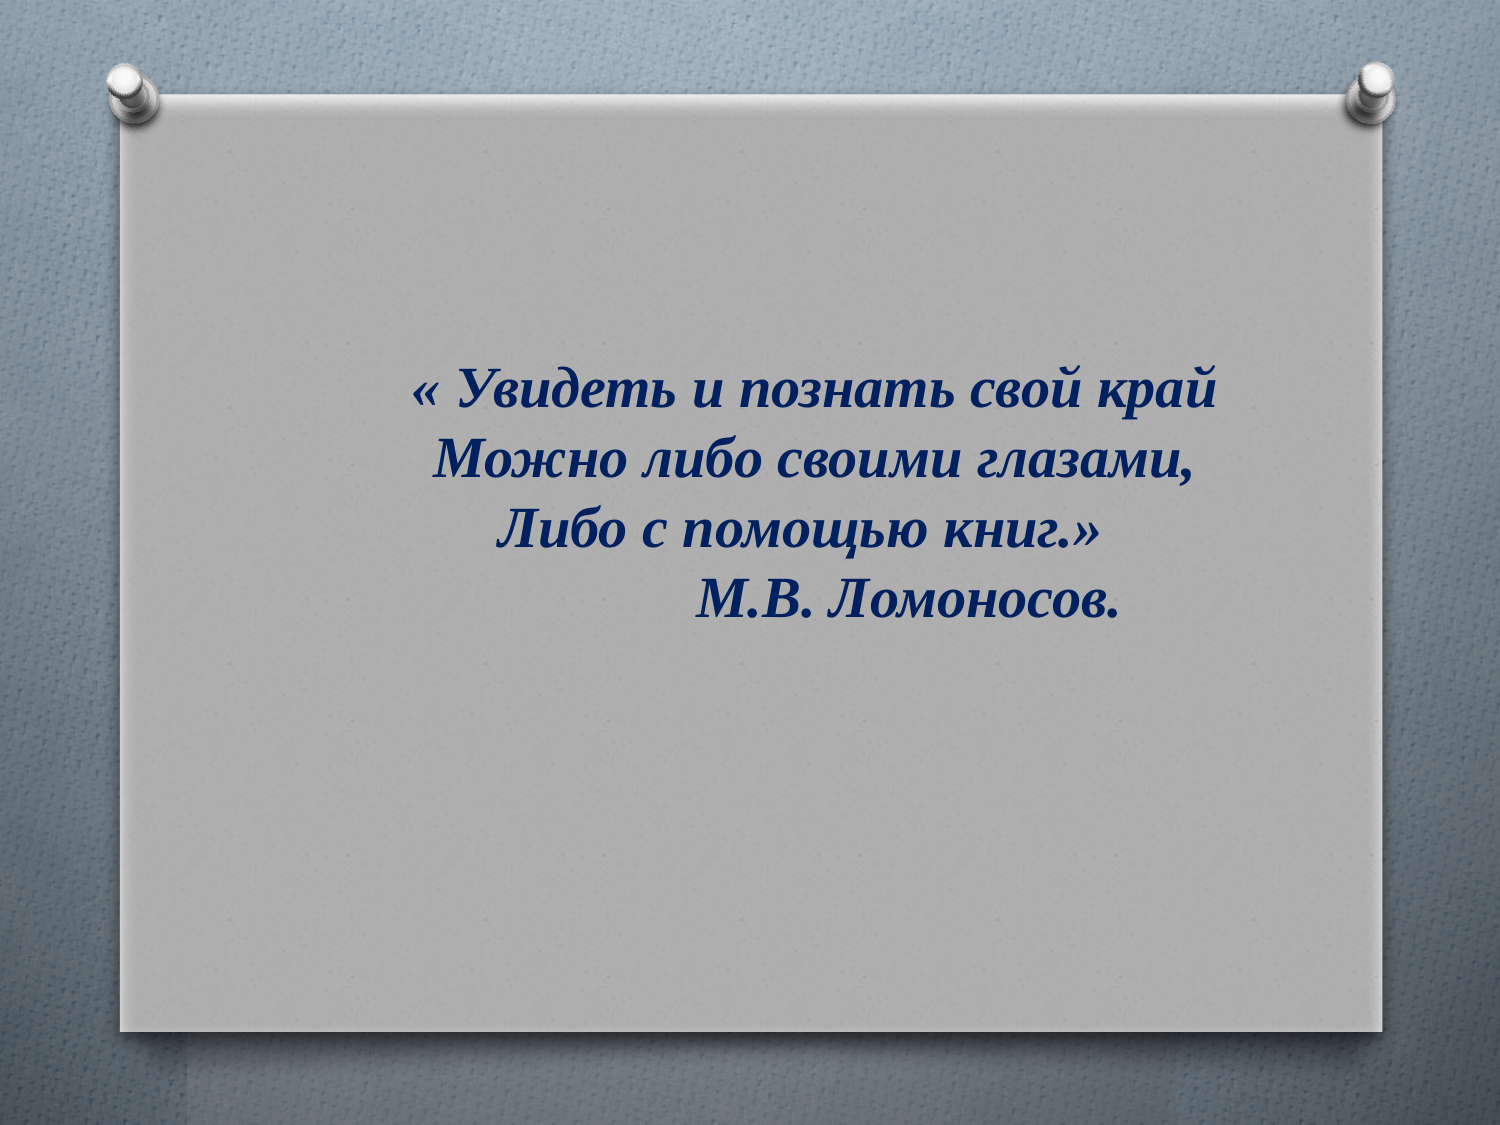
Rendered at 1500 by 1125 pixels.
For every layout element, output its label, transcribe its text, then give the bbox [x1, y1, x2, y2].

picture [75, 29, 198, 153]
picture [1317, 35, 1439, 156]
text_box « Увидеть и познать свой край Можно либо своими глазами, Либо с помощью книг.» М.В. Ломоносов. [371, 341, 1258, 637]
